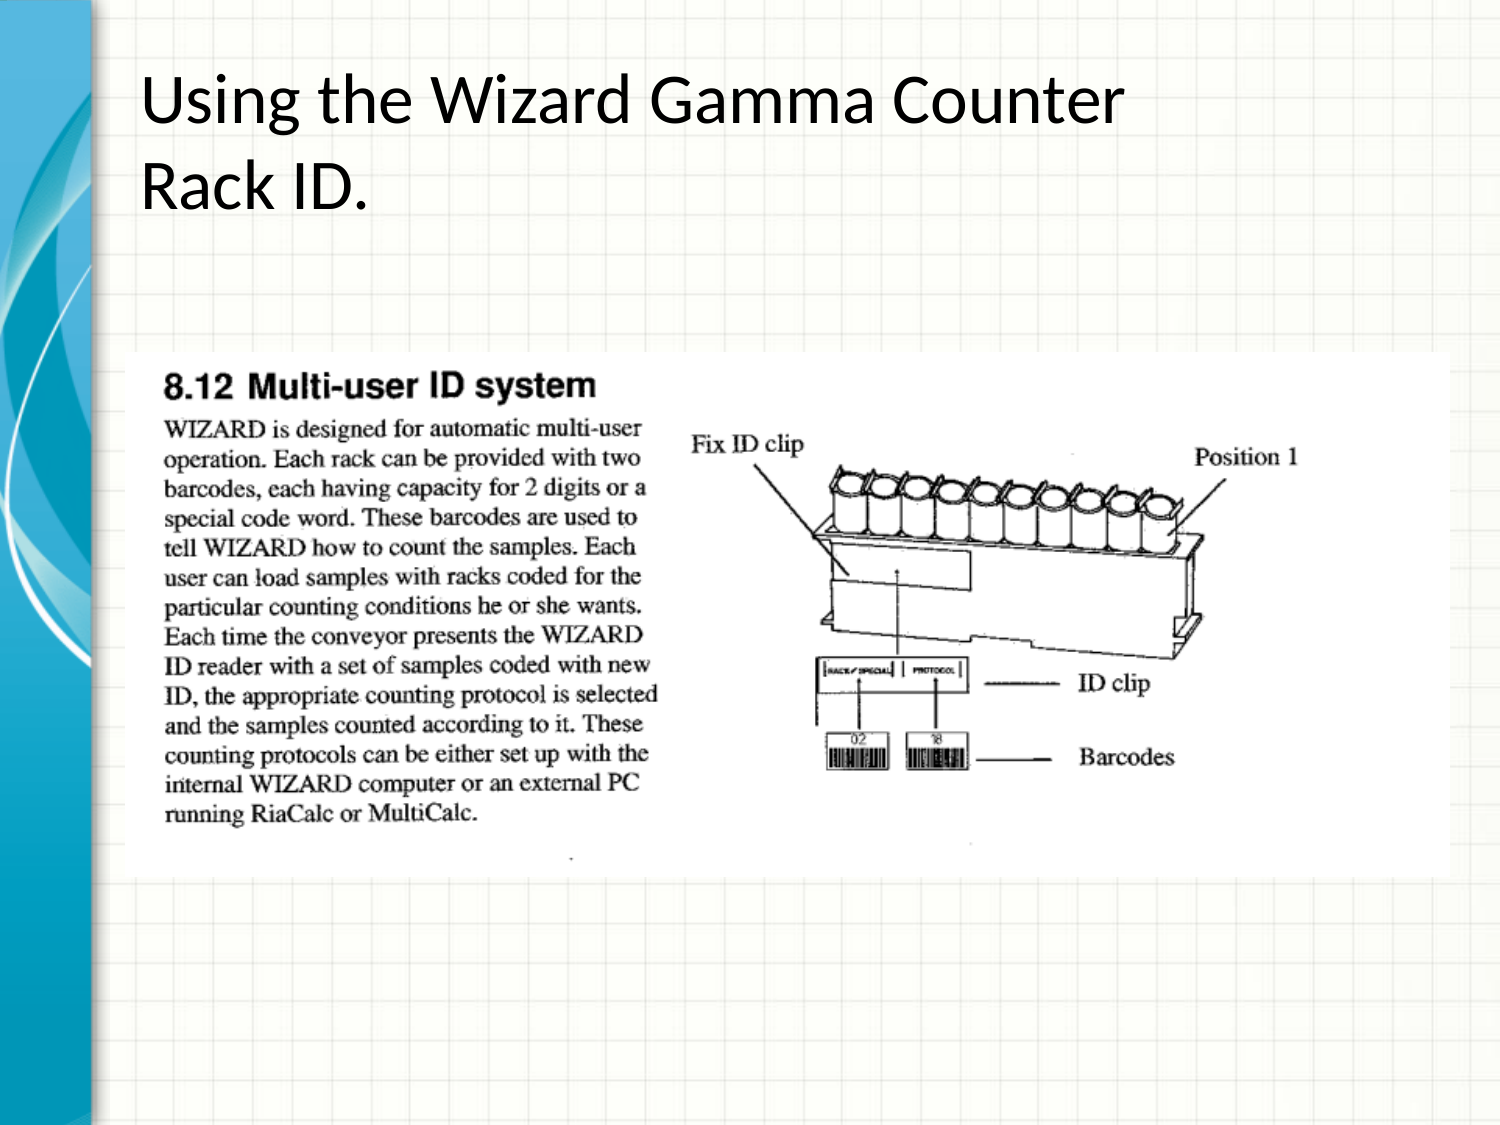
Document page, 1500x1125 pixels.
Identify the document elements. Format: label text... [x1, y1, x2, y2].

title Using the Wizard Gamma Counter Rack ID. [125, 44, 1450, 232]
picture [0, 0, 1500, 1125]
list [124, 352, 1451, 877]
